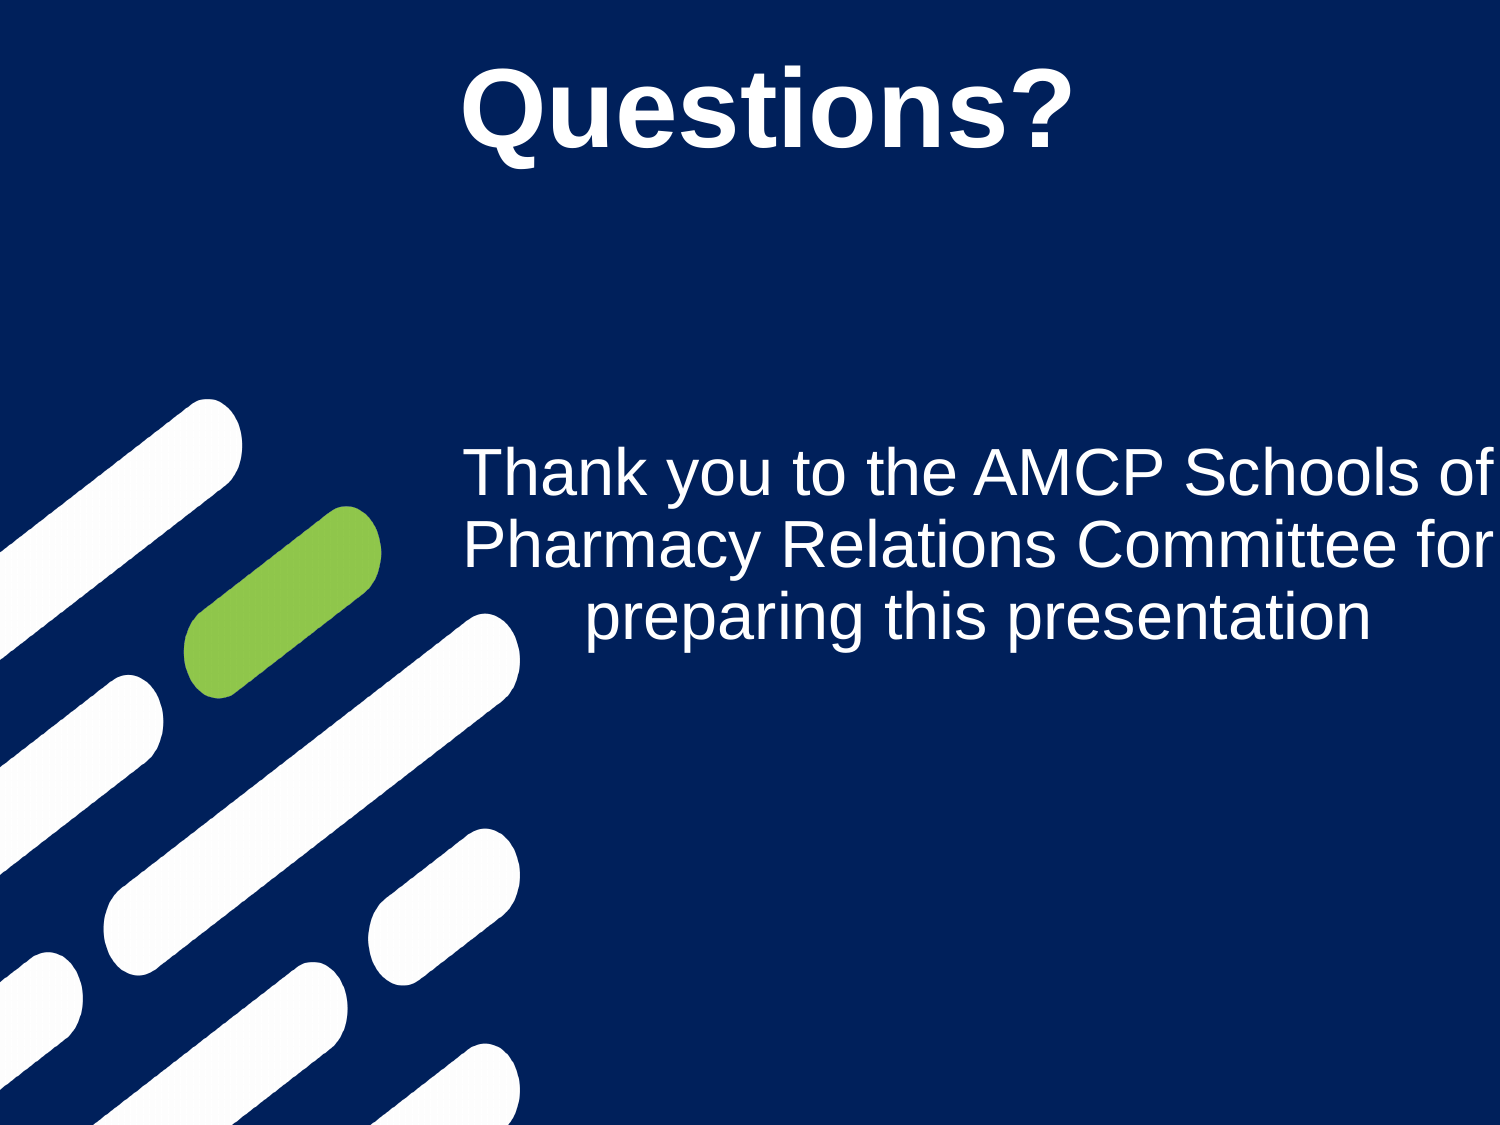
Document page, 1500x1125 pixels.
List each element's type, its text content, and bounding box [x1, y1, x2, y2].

picture [0, 406, 625, 1125]
list Thank you to the AMCP Schools of Pharmacy Relations Committee for preparing this presentation [453, 437, 1500, 798]
title Questions? [0, 50, 1500, 406]
